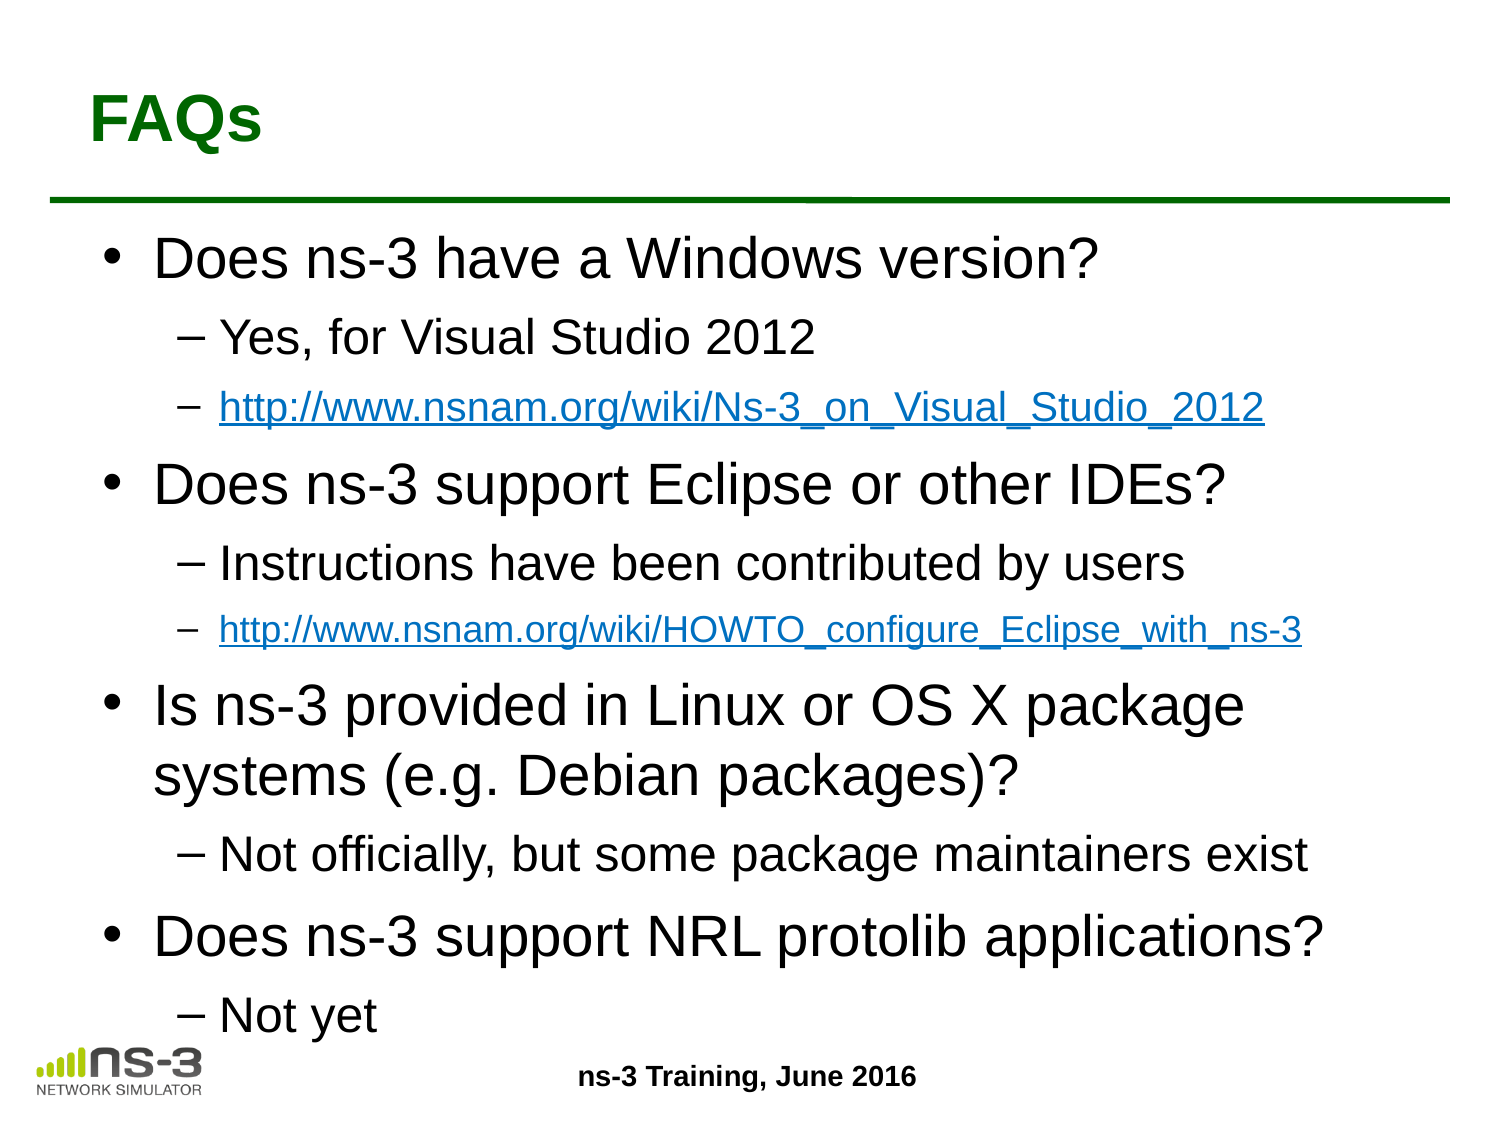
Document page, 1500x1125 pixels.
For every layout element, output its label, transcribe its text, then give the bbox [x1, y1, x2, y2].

footer ns-3 Training, June 2016 [512, 1049, 983, 1125]
picture [24, 1017, 213, 1125]
title FAQs [74, 44, 1421, 186]
list Does ns-3 have a Windows version? Yes, for Visual Studio 2012 http://www.nsnam.org/wiki/Ns-3_on_Visual_Studio_2012 Does ns-3 support Eclipse or other IDEs? Instructions have been contributed by users http://www.nsnam.org/wiki/HOWTO_configure_Eclipse_with_ns-3 Is ns-3 provided in Linux or OS X package systems (e.g. Debian packages)? Not officially, but some package maintainers exist Does ns-3 support NRL protolib applications? Not yet [87, 212, 1433, 1012]
